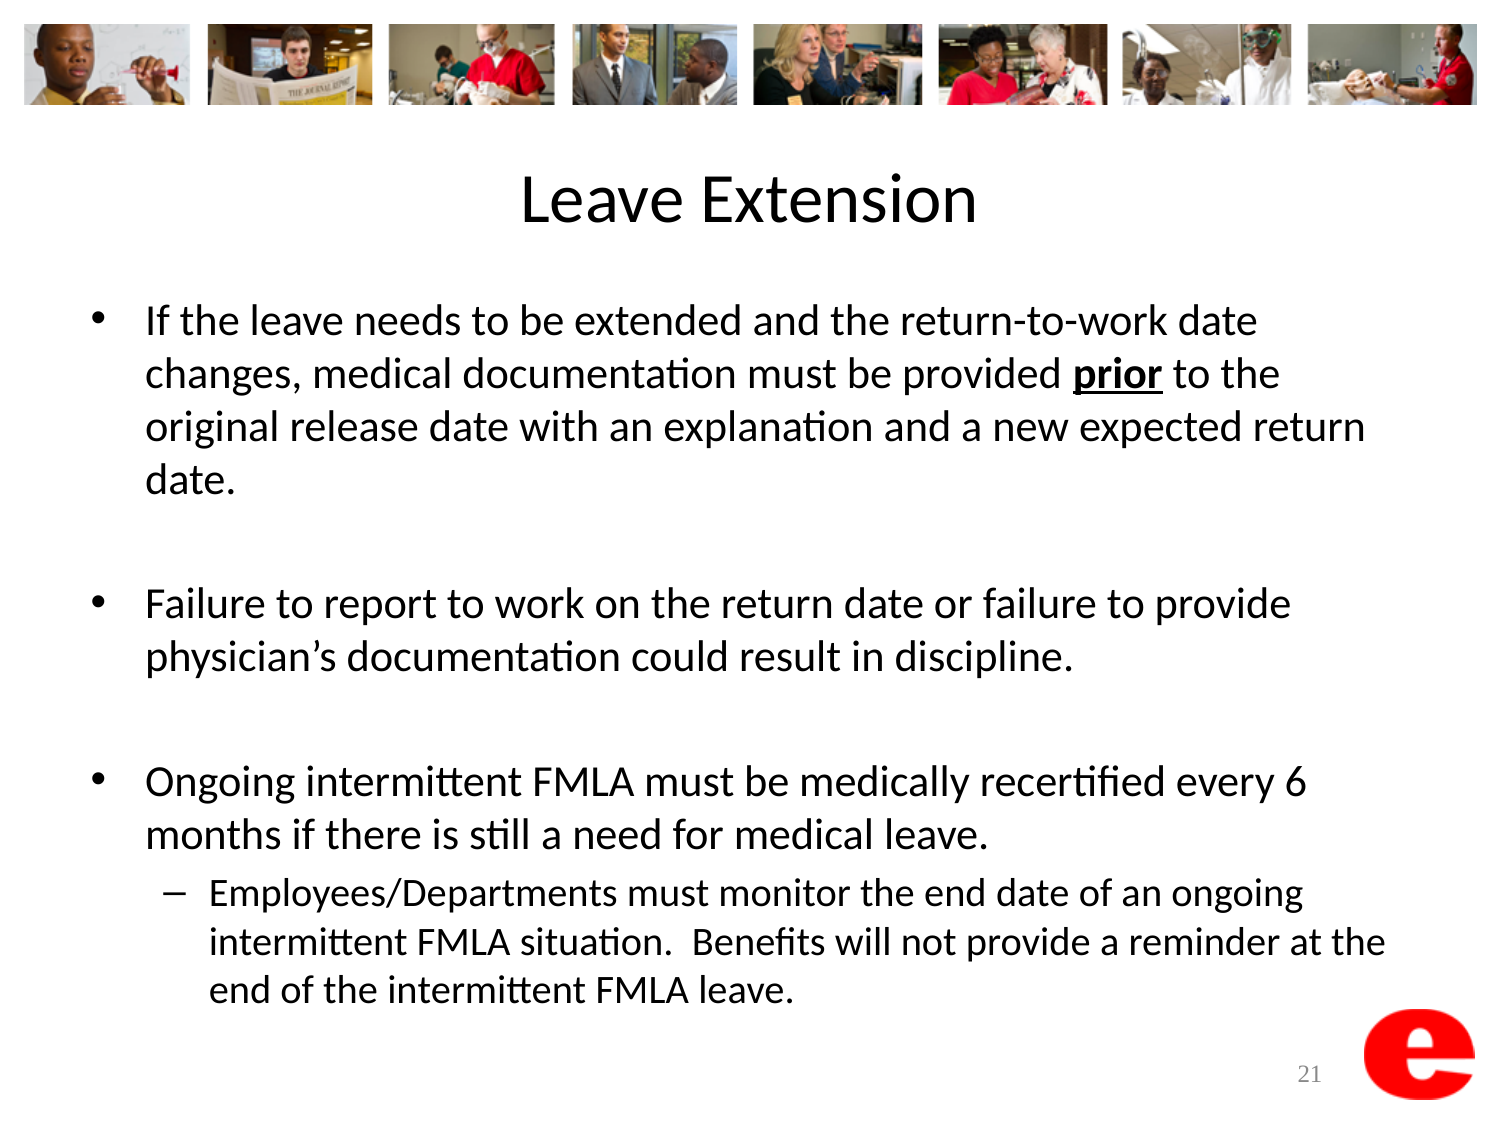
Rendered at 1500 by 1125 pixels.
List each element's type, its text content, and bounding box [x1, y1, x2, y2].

picture [24, 24, 1477, 105]
title Leave Extension [75, 125, 1425, 263]
picture [1364, 1009, 1475, 1100]
slide_number 21 [1074, 1042, 1338, 1103]
list If the leave needs to be extended and the return-to-work date changes, medical documentation must be provided prior to the original release date with an explanation and a new expected return date. Failure to report to work on the return date or failure to provide physician’s documentation could result in discipline. Ongoing intermittent FMLA must be medically recertified every 6 months if there is still a need for medical leave. Employees/Departments must monitor the end date of an ongoing intermittent FMLA situation. Benefits will not provide a reminder at the end of the intermittent FMLA leave. [75, 283, 1426, 1026]
